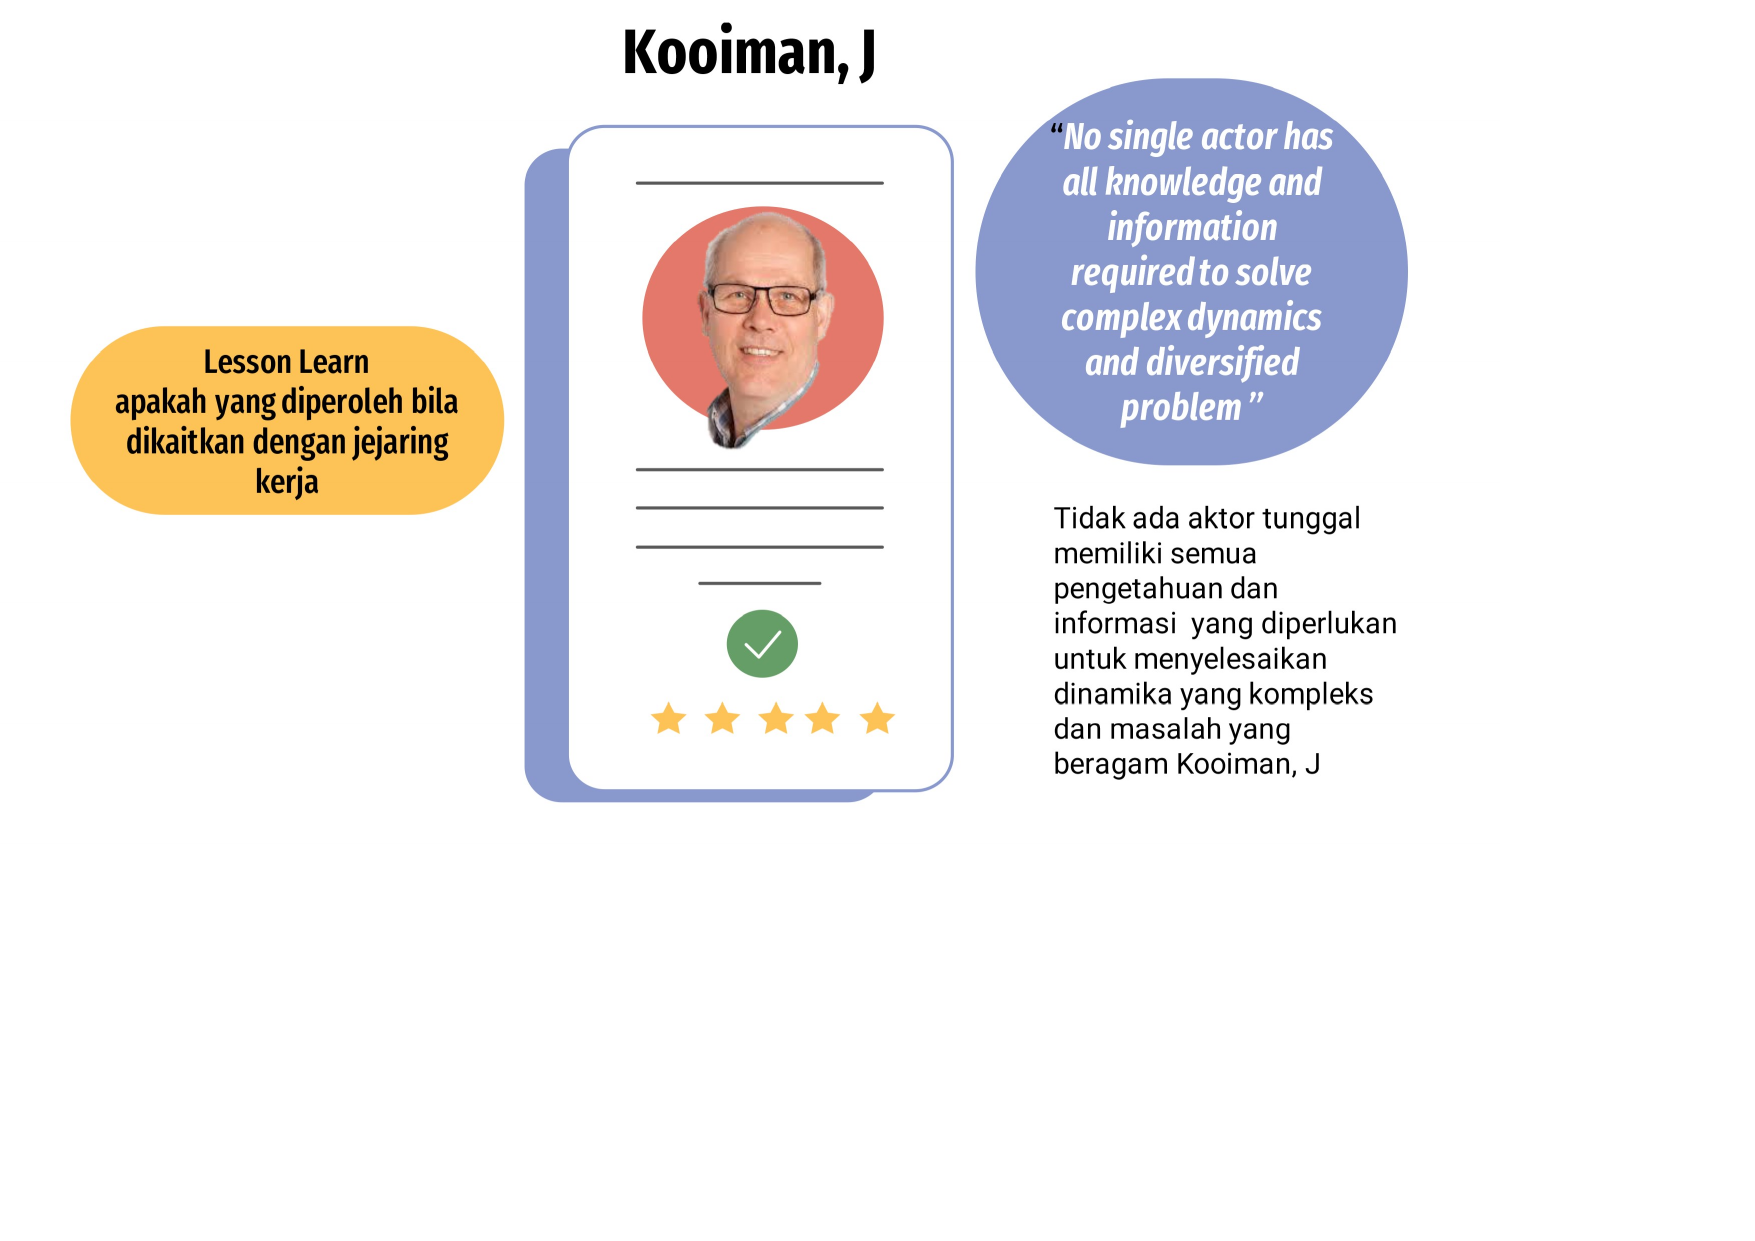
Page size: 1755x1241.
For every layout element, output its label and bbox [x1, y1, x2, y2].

picture [0, 0, 1501, 844]
